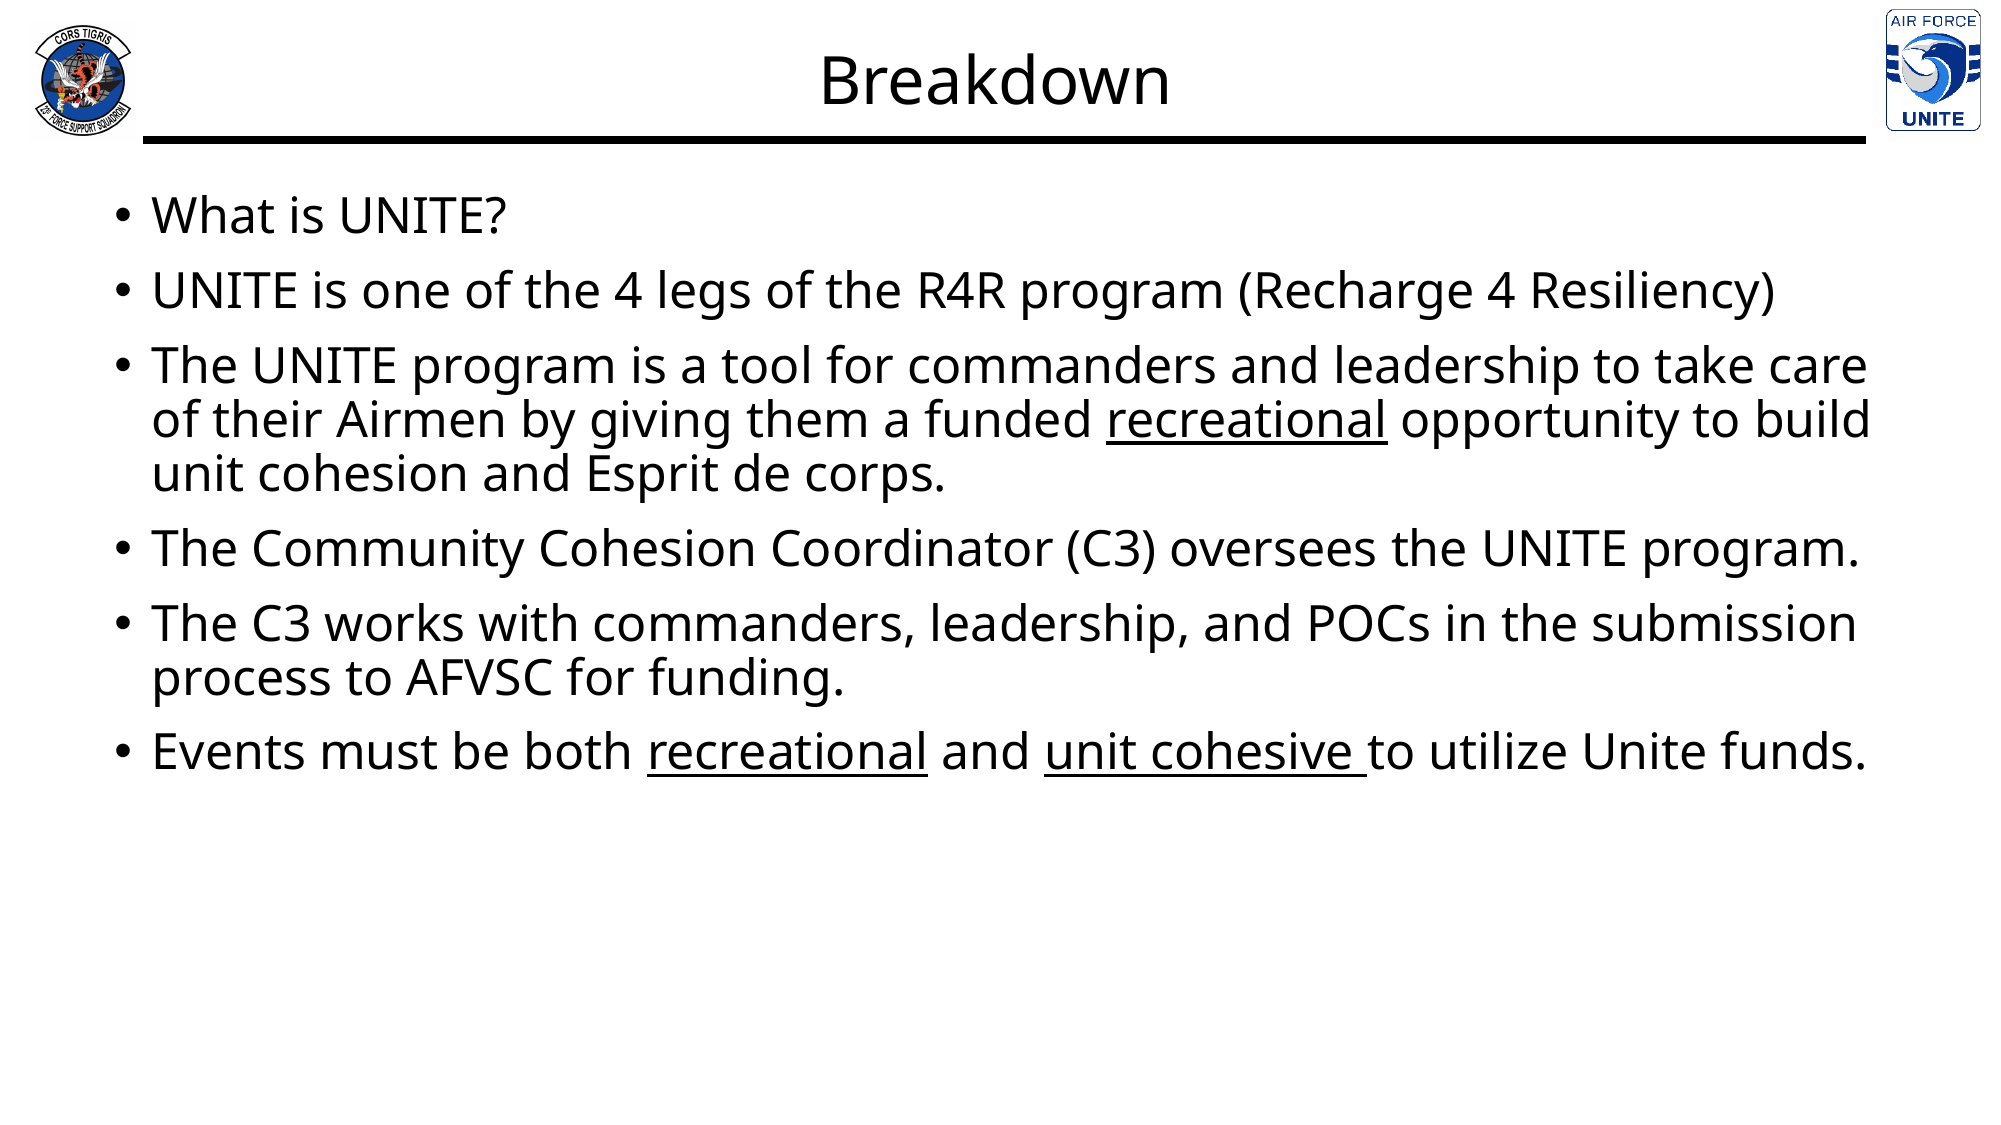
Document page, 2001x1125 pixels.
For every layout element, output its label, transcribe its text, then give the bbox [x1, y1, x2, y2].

list What is UNITE? UNITE is one of the 4 legs of the R4R program (Recharge 4 Resiliency) The UNITE program is a tool for commanders and leadership to take care of their Airmen by giving them a funded recreational opportunity to build unit cohesion and Esprit de corps. The Community Cohesion Coordinator (C3) oversees the UNITE program. The C3 works with commanders, leadership, and POCs in the submission process to AFVSC for funding. Events must be both recreational and unit cohesive to utilize Unite funds. [99, 183, 1900, 1073]
picture [29, 22, 136, 141]
picture [1866, 0, 2000, 154]
text_box Breakdown [803, 30, 1188, 125]
